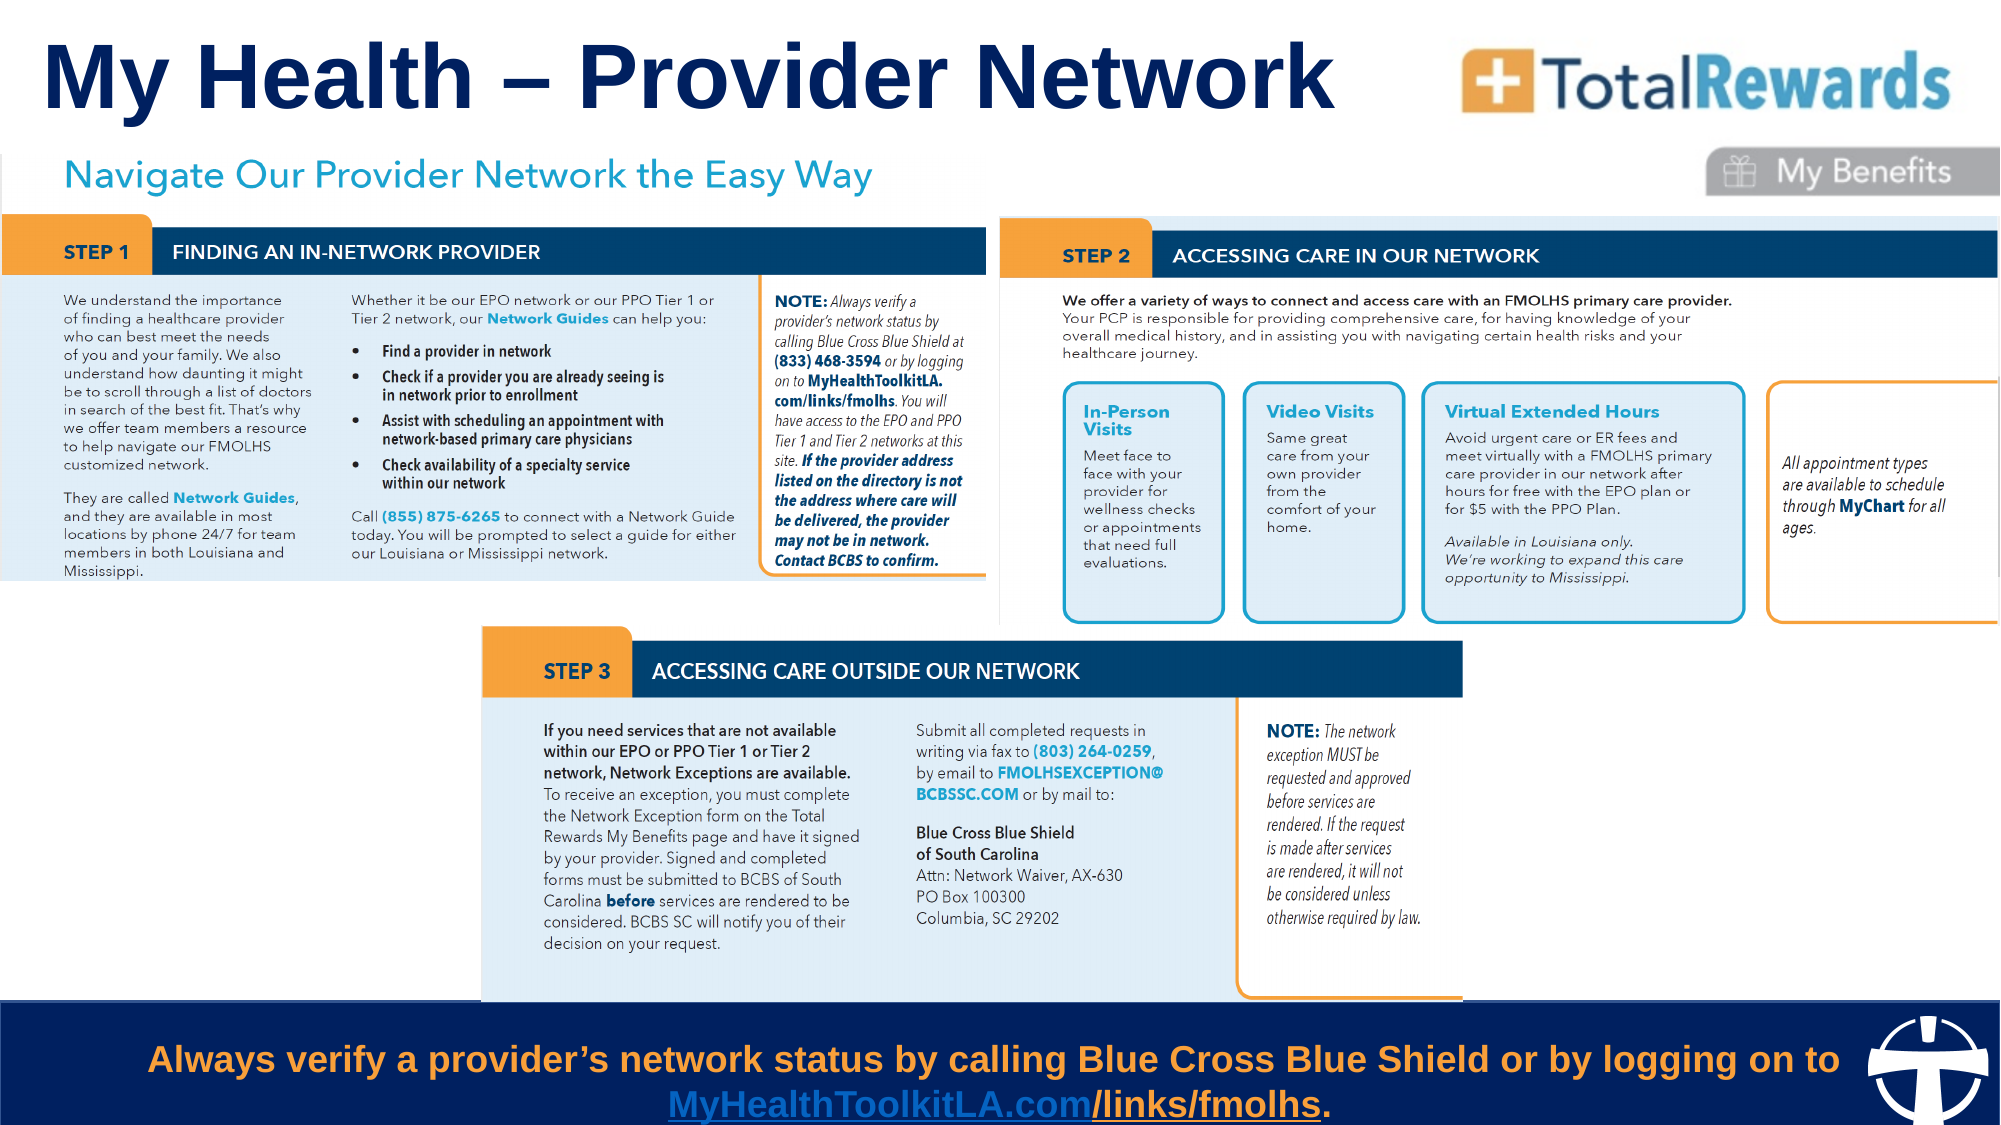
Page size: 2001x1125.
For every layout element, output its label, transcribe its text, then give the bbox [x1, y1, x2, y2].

text_box Always verify a provider’s network status by calling Blue Cross Blue Shield or by logging on to MyHealthToolkitLA.com/links/fmolhs. [0, 1000, 2000, 1125]
picture [0, 154, 987, 581]
picture [481, 0, 2000, 1002]
title My Health – Provider Network [27, 0, 1433, 188]
picture [1868, 1016, 1989, 1125]
